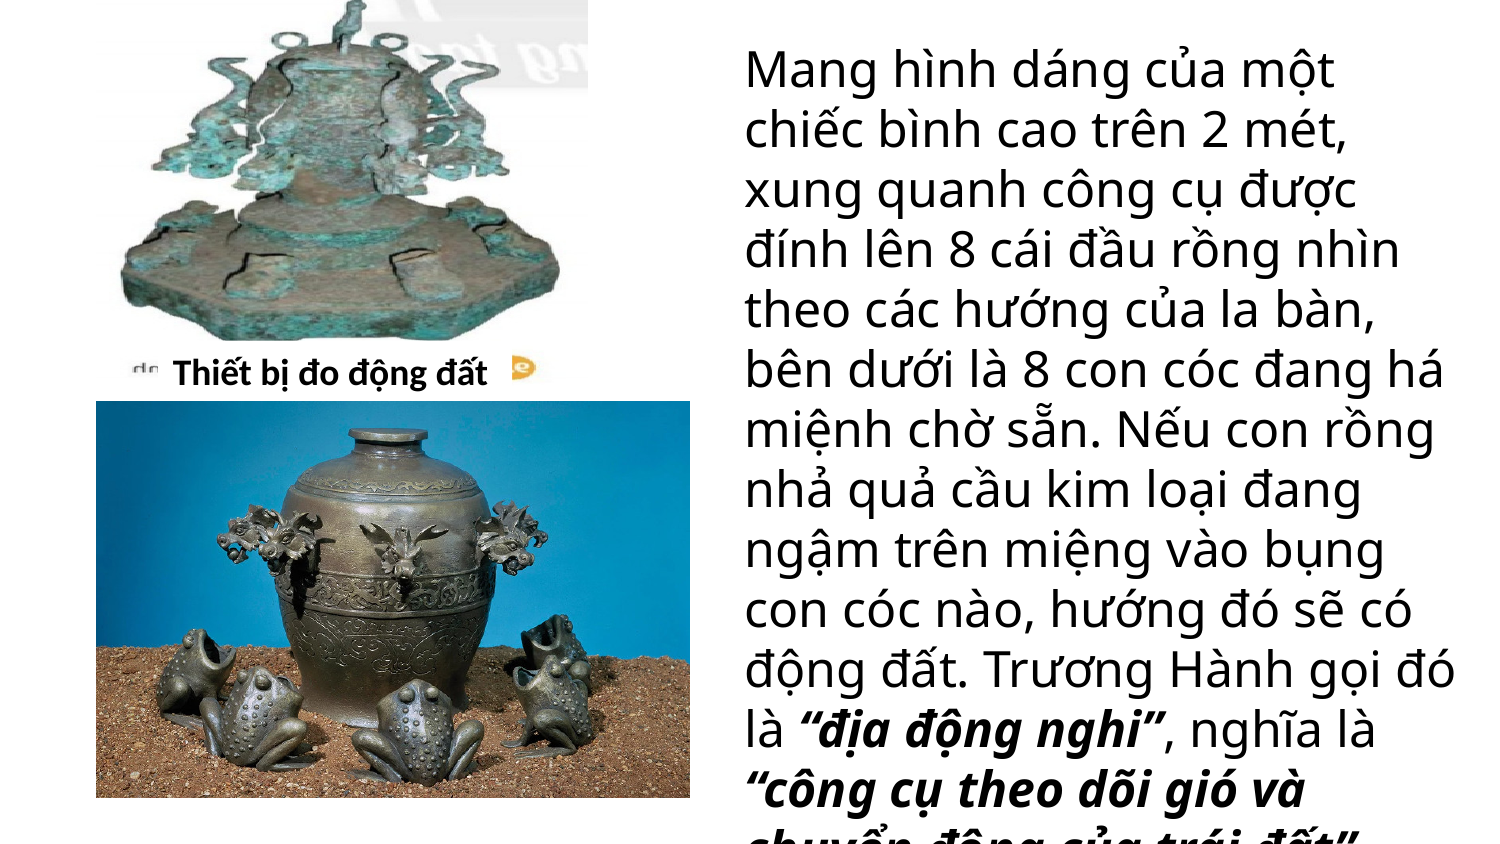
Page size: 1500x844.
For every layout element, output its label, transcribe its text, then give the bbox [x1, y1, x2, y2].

picture [96, 0, 588, 401]
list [96, 401, 690, 798]
text_box Mang hình dáng của một chiếc bình cao trên 2 mét, xung quanh công cụ được đính lên 8 cái đầu rồng nhìn theo các hướng của la bàn, bên dưới là 8 con cóc đang há miệnh chờ sẵn. Nếu con rồng nhả quả cầu kim loại đang ngậm trên miệng vào bụng con cóc nào, hướng đó sẽ có động đất. Trương Hành gọi đó là “địa động nghi”, nghĩa là “công cụ theo dõi gió và chuyển động của trái đất”. [729, 30, 1480, 844]
